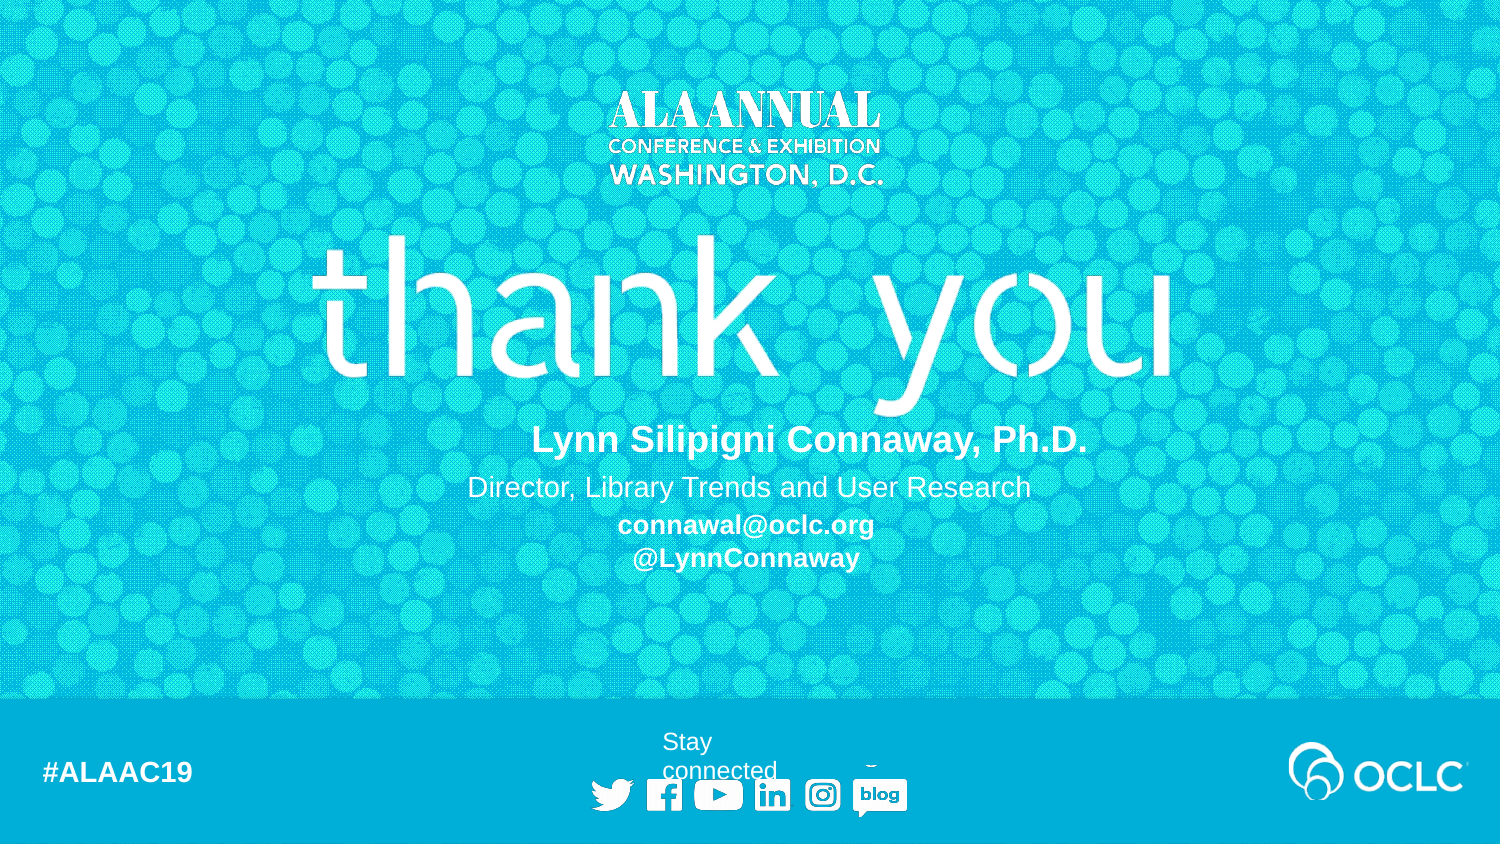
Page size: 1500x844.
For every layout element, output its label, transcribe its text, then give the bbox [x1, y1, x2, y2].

picture [647, 779, 681, 810]
list Director, Library Trends and User Research [440, 460, 1060, 556]
picture [806, 780, 840, 810]
picture [0, 0, 1500, 698]
list connawal@oclc.org @LynnConnaway [526, 500, 967, 581]
picture [854, 780, 906, 816]
list Lynn Silipigni Connaway, Ph.D. [492, 408, 1139, 475]
picture [756, 778, 790, 810]
picture [695, 778, 742, 810]
picture [593, 780, 632, 810]
